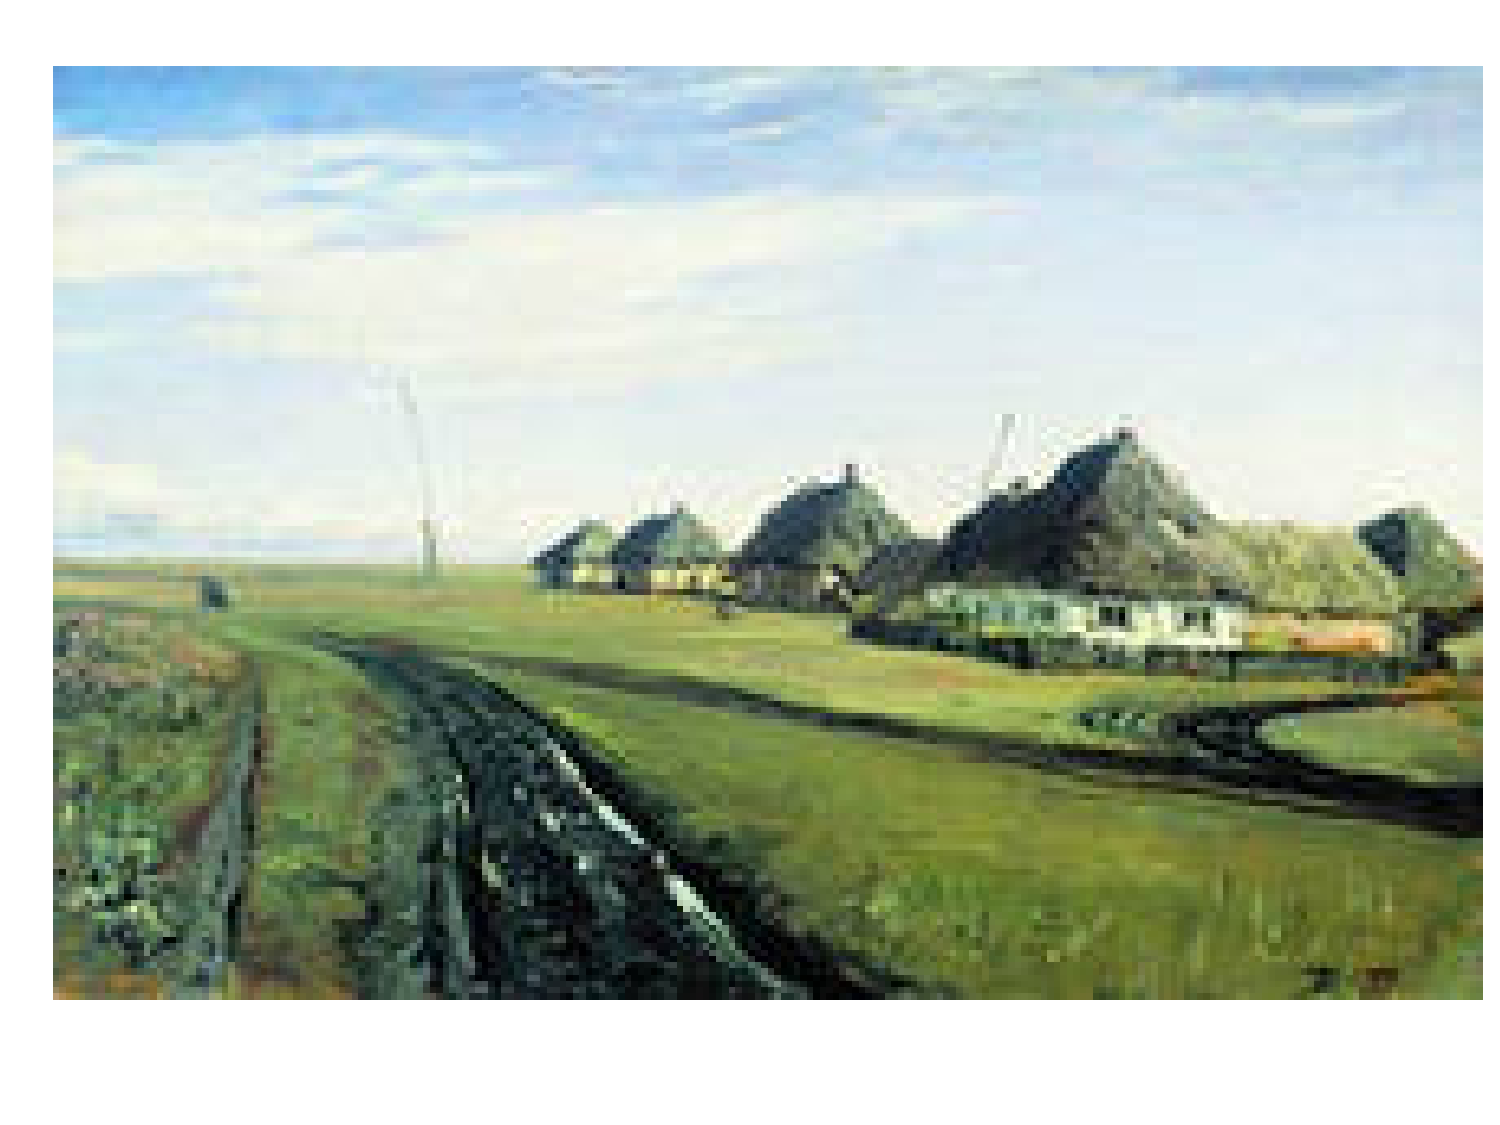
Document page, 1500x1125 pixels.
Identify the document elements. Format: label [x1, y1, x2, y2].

picture [52, 66, 1483, 1000]
